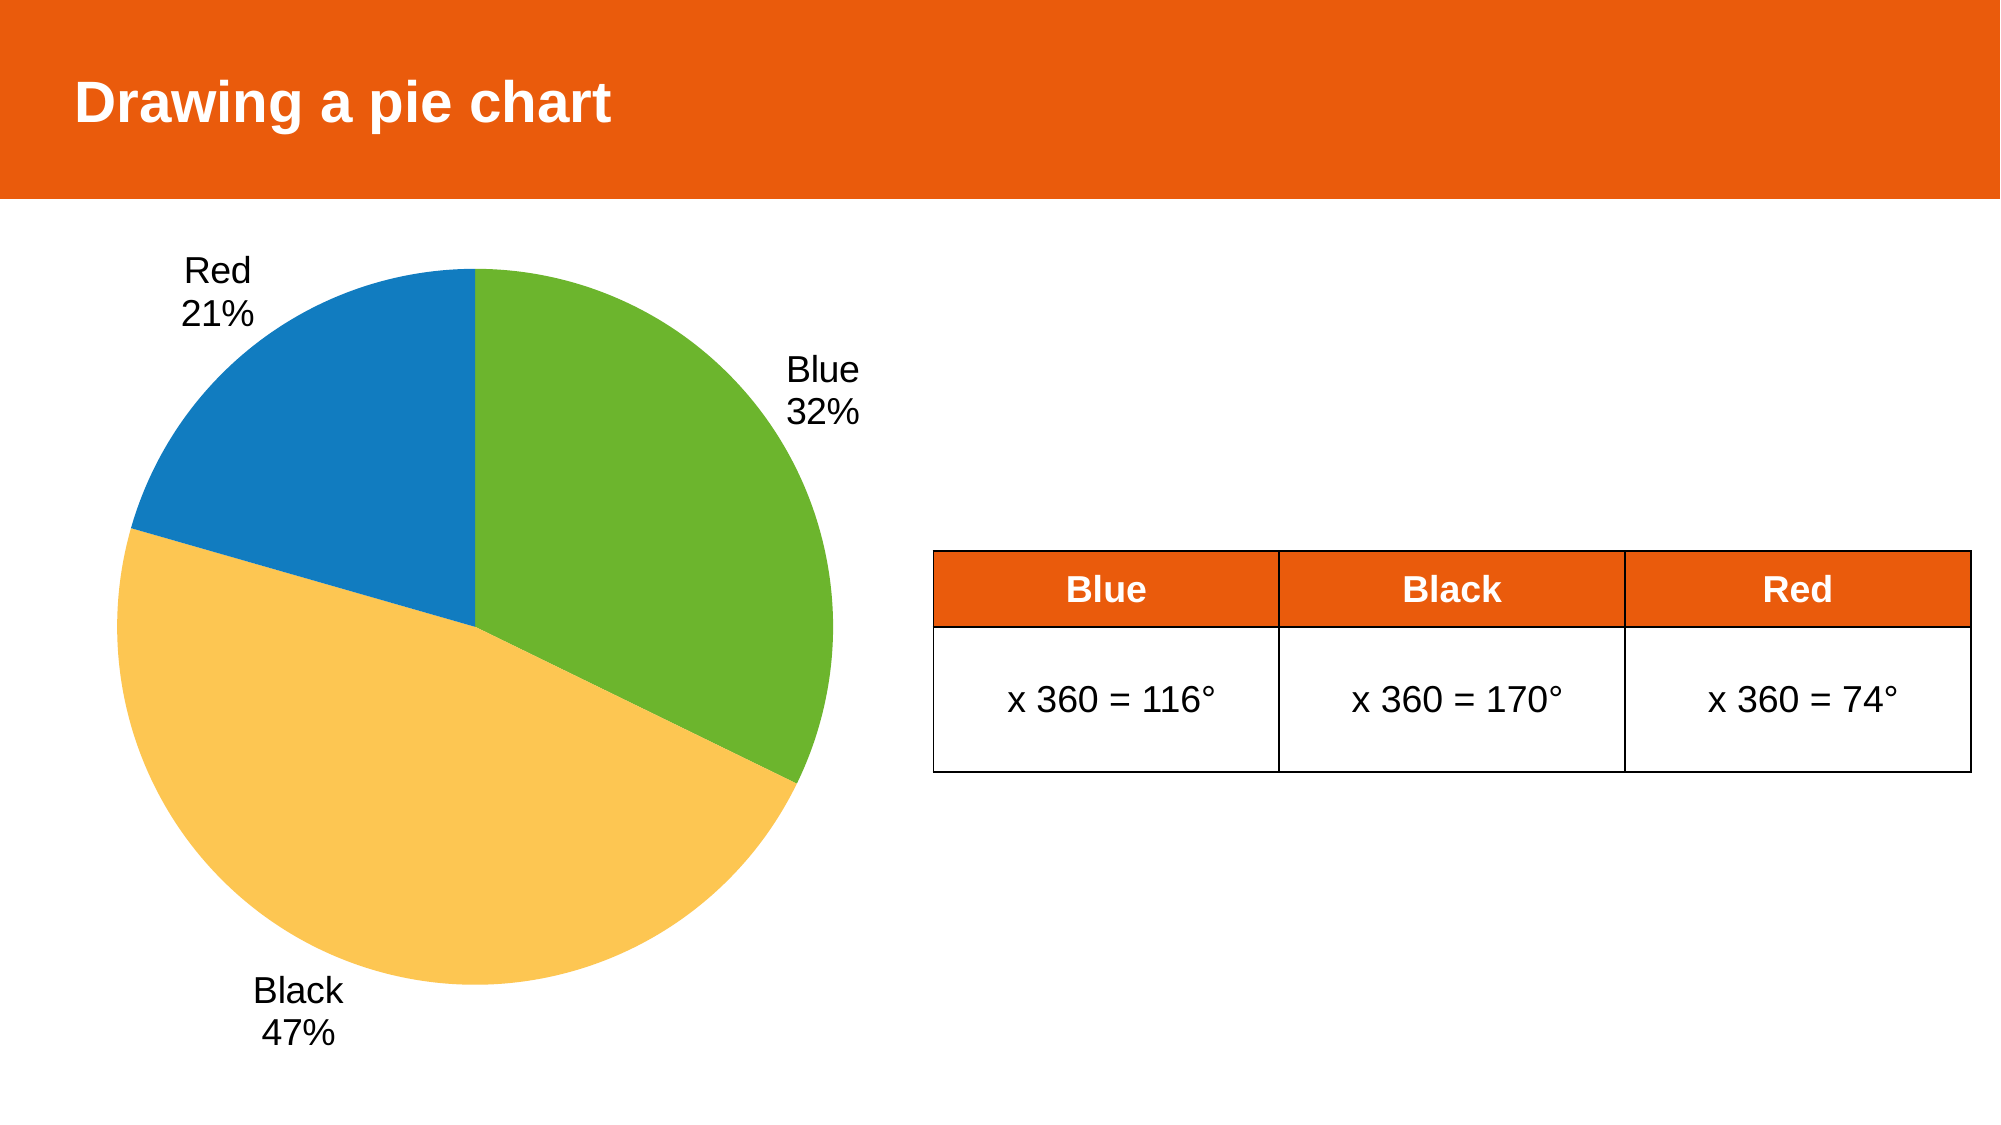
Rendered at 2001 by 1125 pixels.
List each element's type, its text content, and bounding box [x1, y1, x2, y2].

chart [0, 198, 1000, 1083]
text_box Drawing a pie chart [0, 0, 2000, 199]
